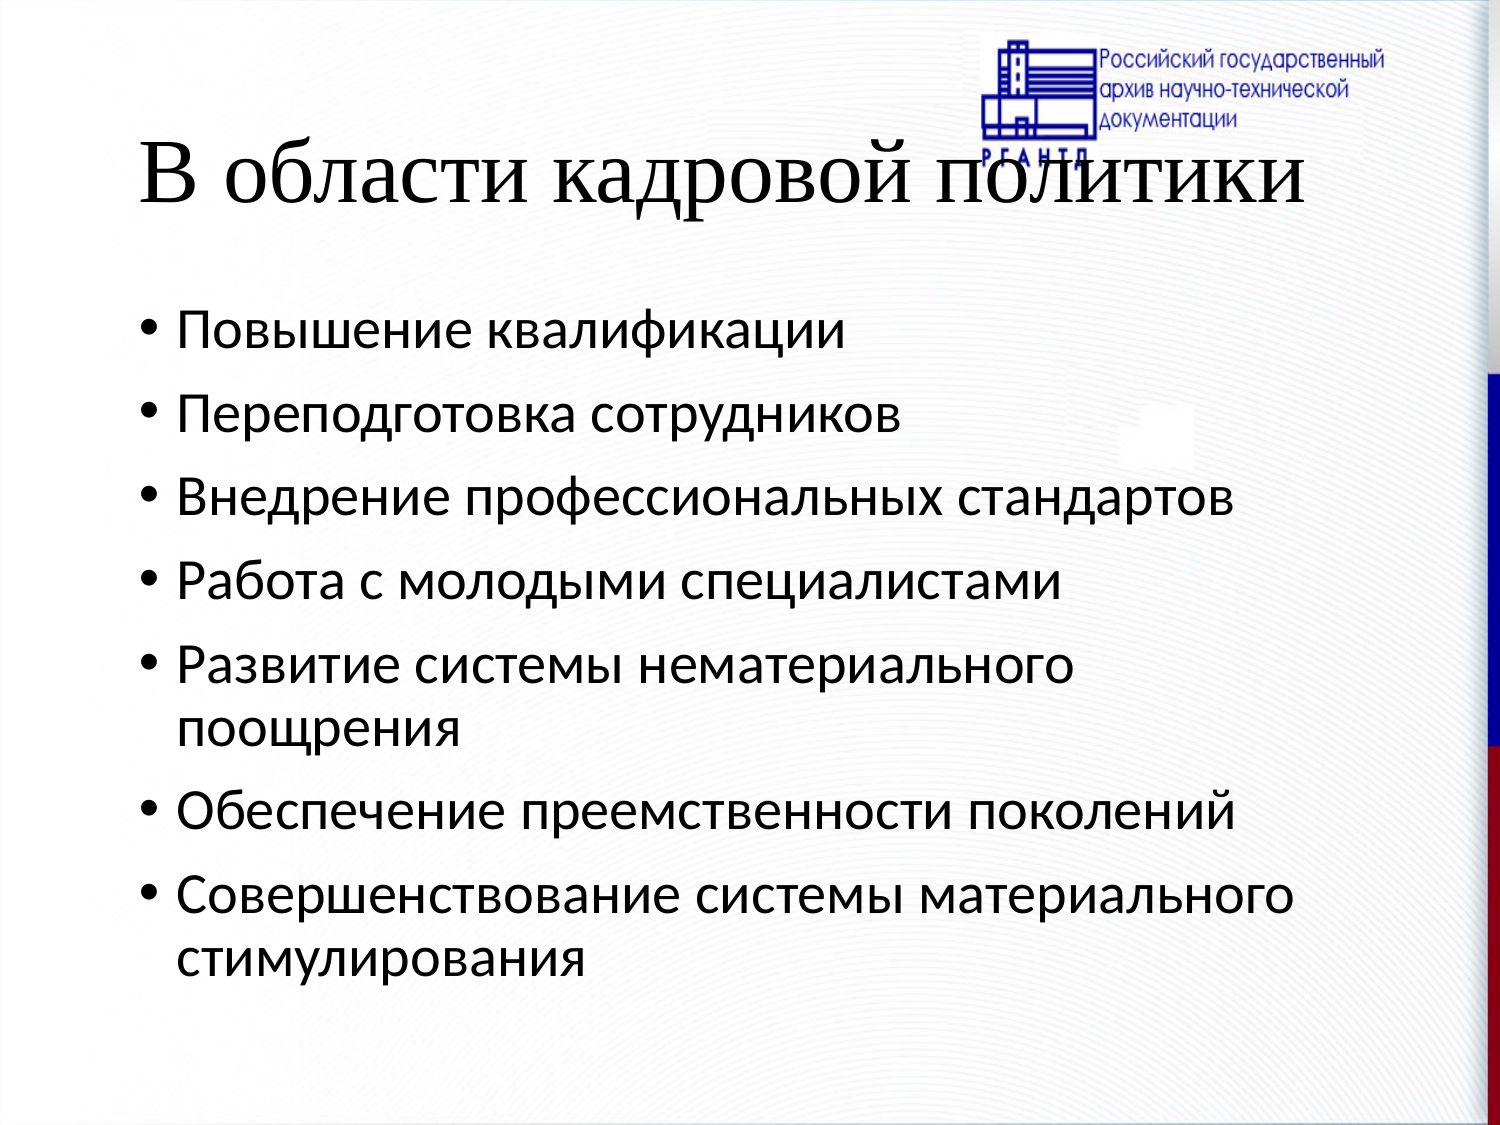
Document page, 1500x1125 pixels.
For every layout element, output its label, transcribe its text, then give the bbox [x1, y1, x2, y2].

title В области кадровой политики [123, 101, 1365, 244]
picture [0, 0, 1500, 1125]
list Повышение квалификации Переподготовка сотрудников Внедрение профессиональных стандартов Работа с молодыми специалистами Развитие системы нематериального поощрения Обеспечение преемственности поколений Совершенствование системы материального стимулирования [123, 290, 1362, 1011]
